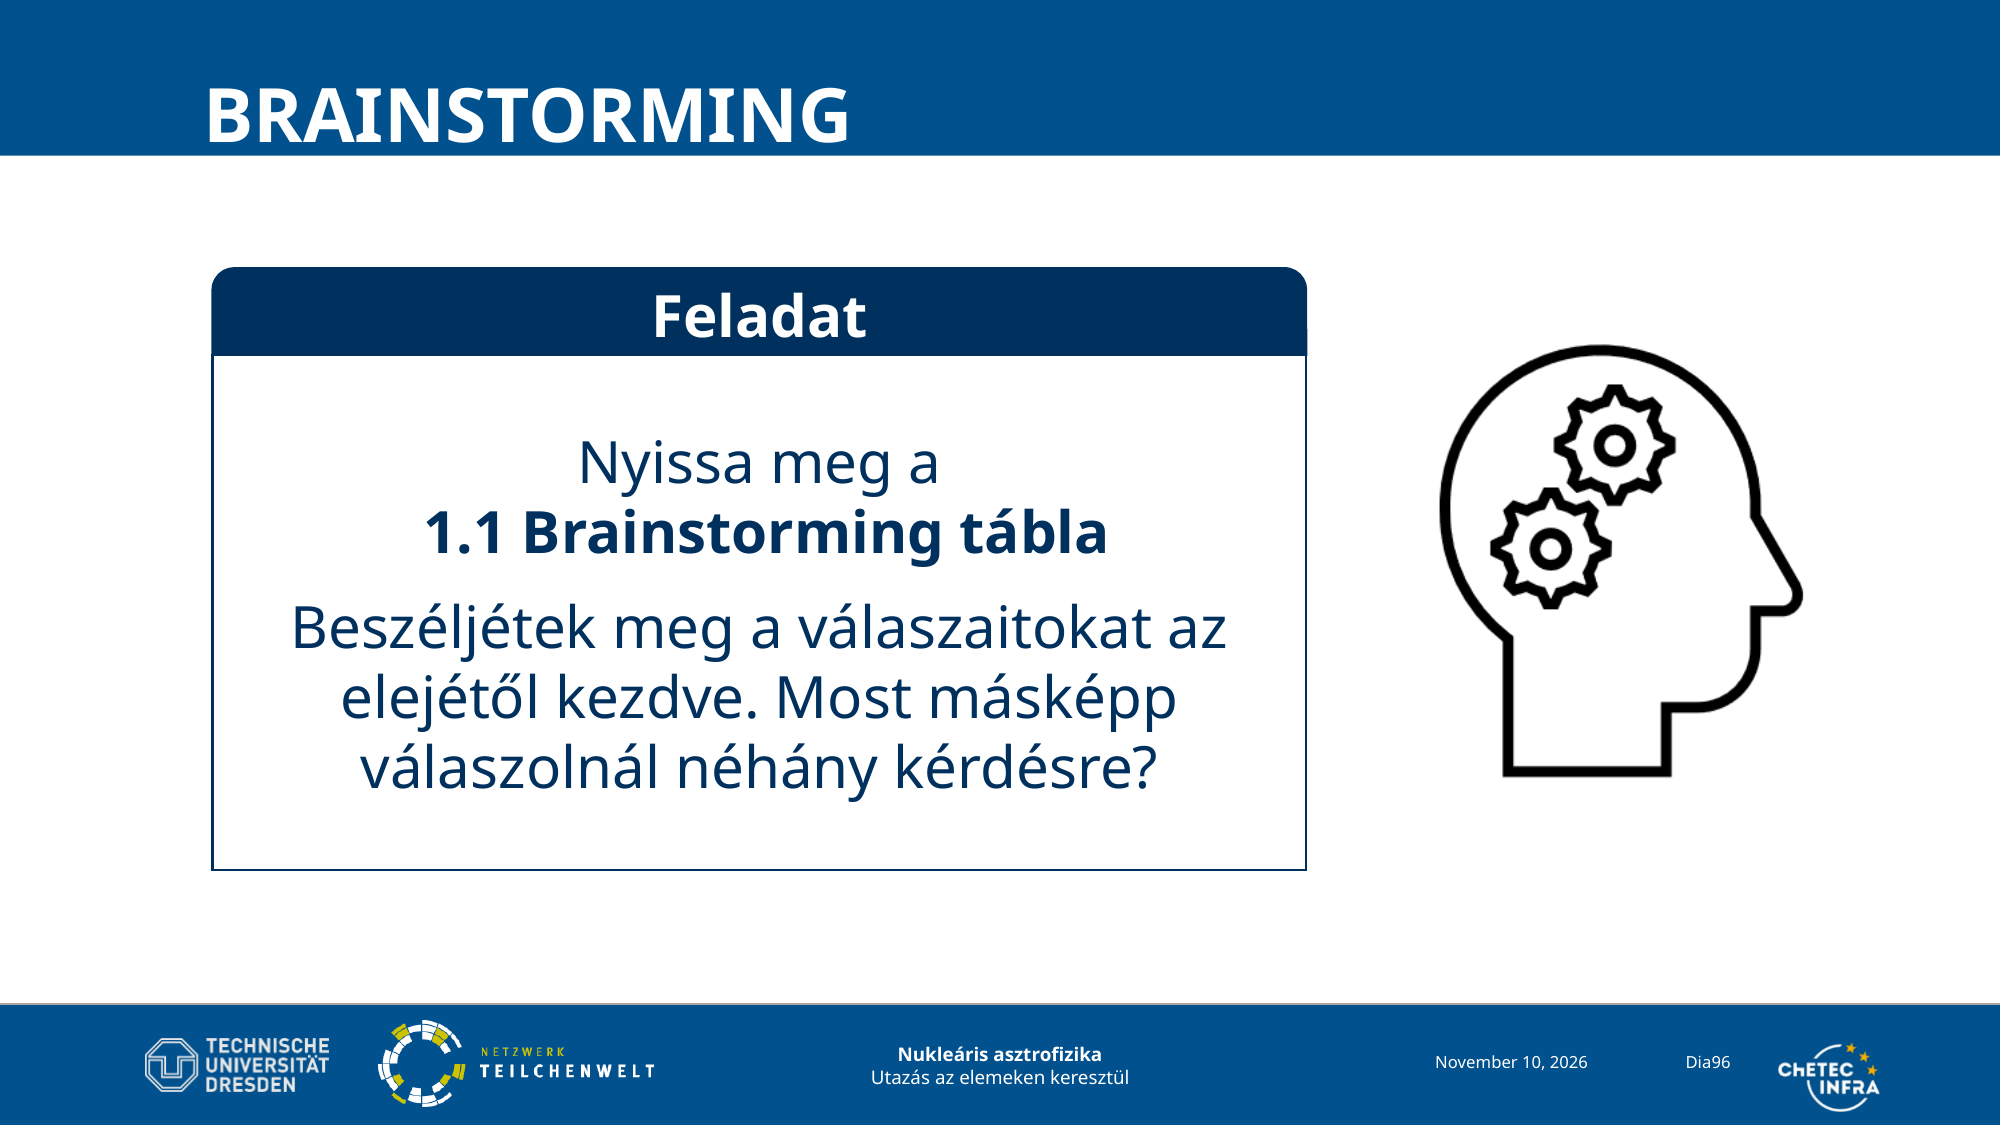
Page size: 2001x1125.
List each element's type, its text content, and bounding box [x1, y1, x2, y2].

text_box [212, 268, 1307, 871]
title Brainstorming [203, 56, 1880, 169]
picture [1364, 315, 1878, 829]
picture [1778, 1033, 1880, 1121]
picture [378, 1020, 654, 1107]
